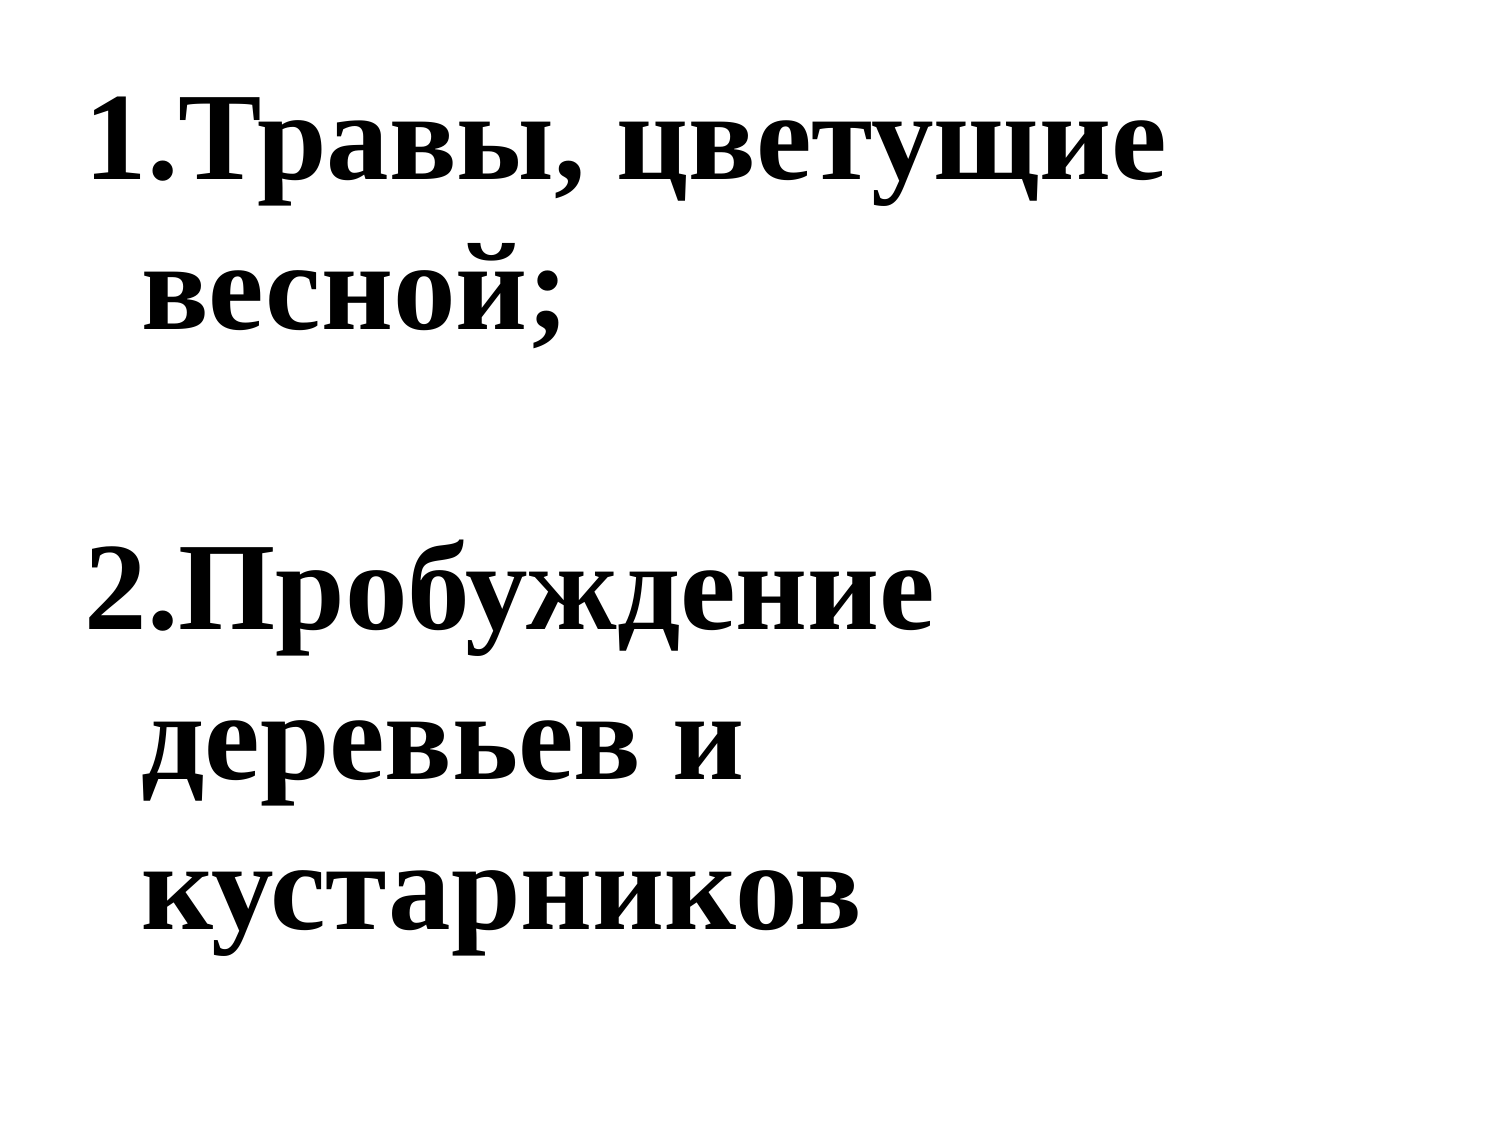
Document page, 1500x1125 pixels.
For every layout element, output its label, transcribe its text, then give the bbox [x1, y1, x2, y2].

text_box Травы, цветущие весной; Пробуждение деревьев и кустарников [70, 46, 1383, 962]
